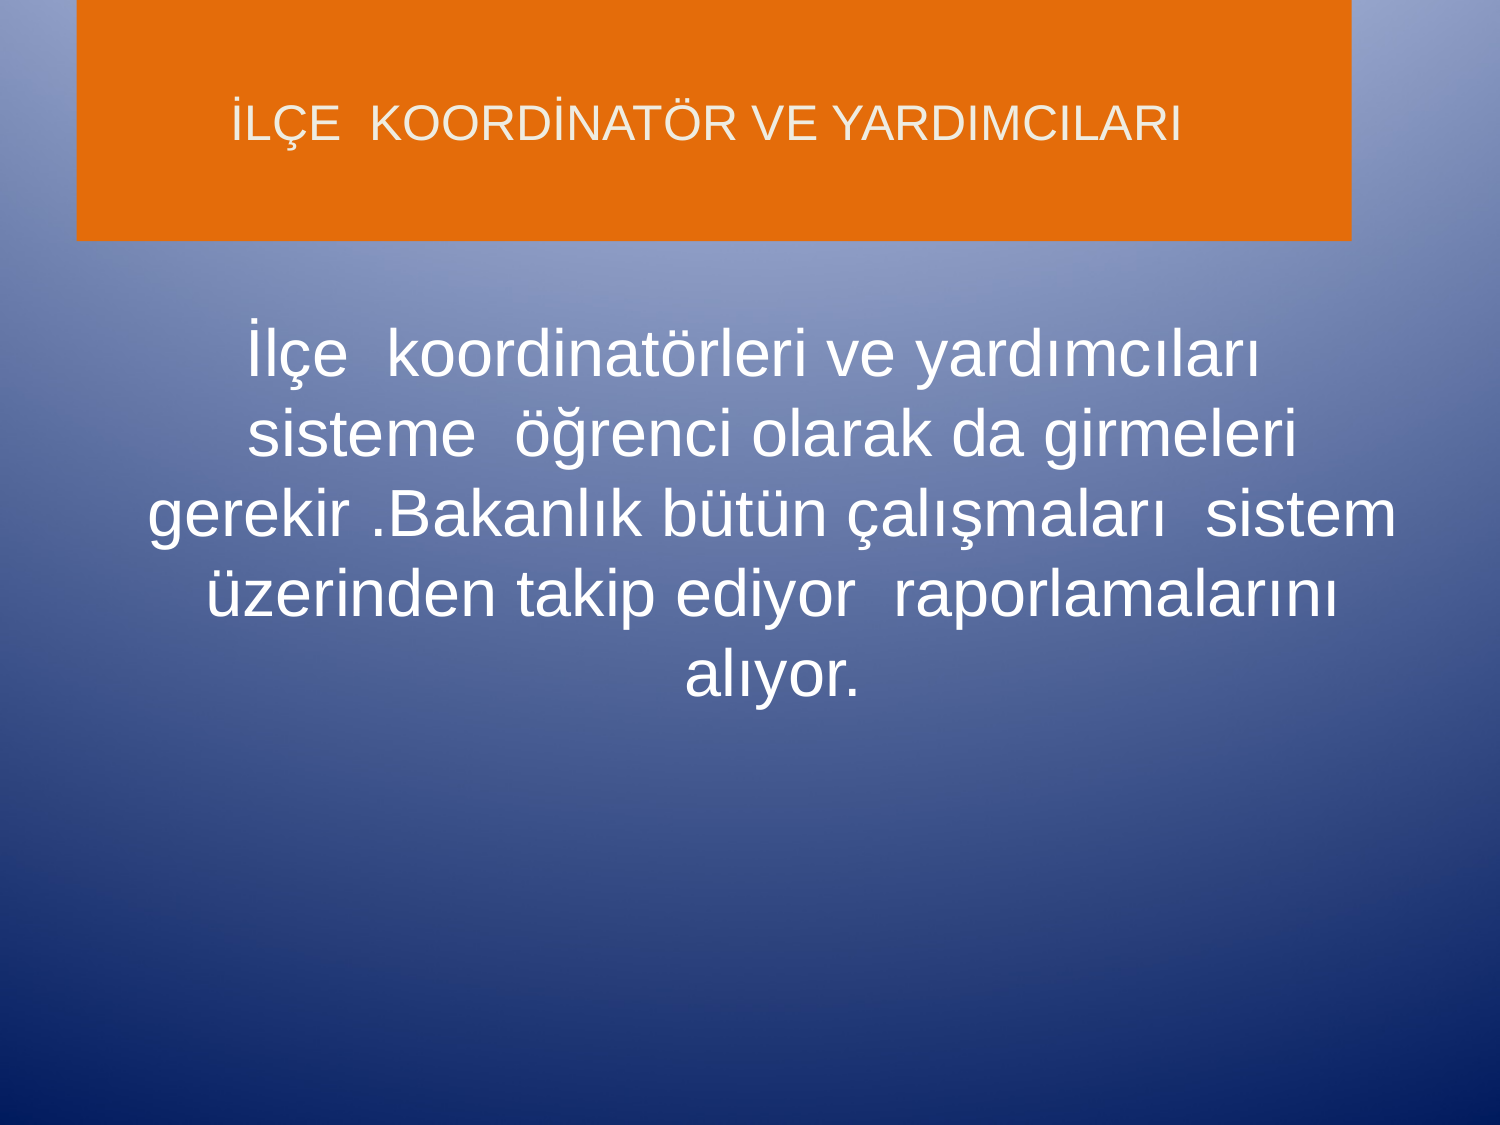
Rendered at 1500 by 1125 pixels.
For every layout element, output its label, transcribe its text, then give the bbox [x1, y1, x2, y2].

title İLÇE KOORDİNATÖR VE YARDIMCILARI [76, 0, 1352, 242]
subtitle İlçe koordinatörleri ve yardımcıları sisteme öğrenci olarak da girmeleri gerekir .Bakanlık bütün çalışmaları sistem üzerinden takip ediyor raporlamalarını alıyor. [123, 302, 1424, 906]
picture [0, 0, 1500, 1125]
